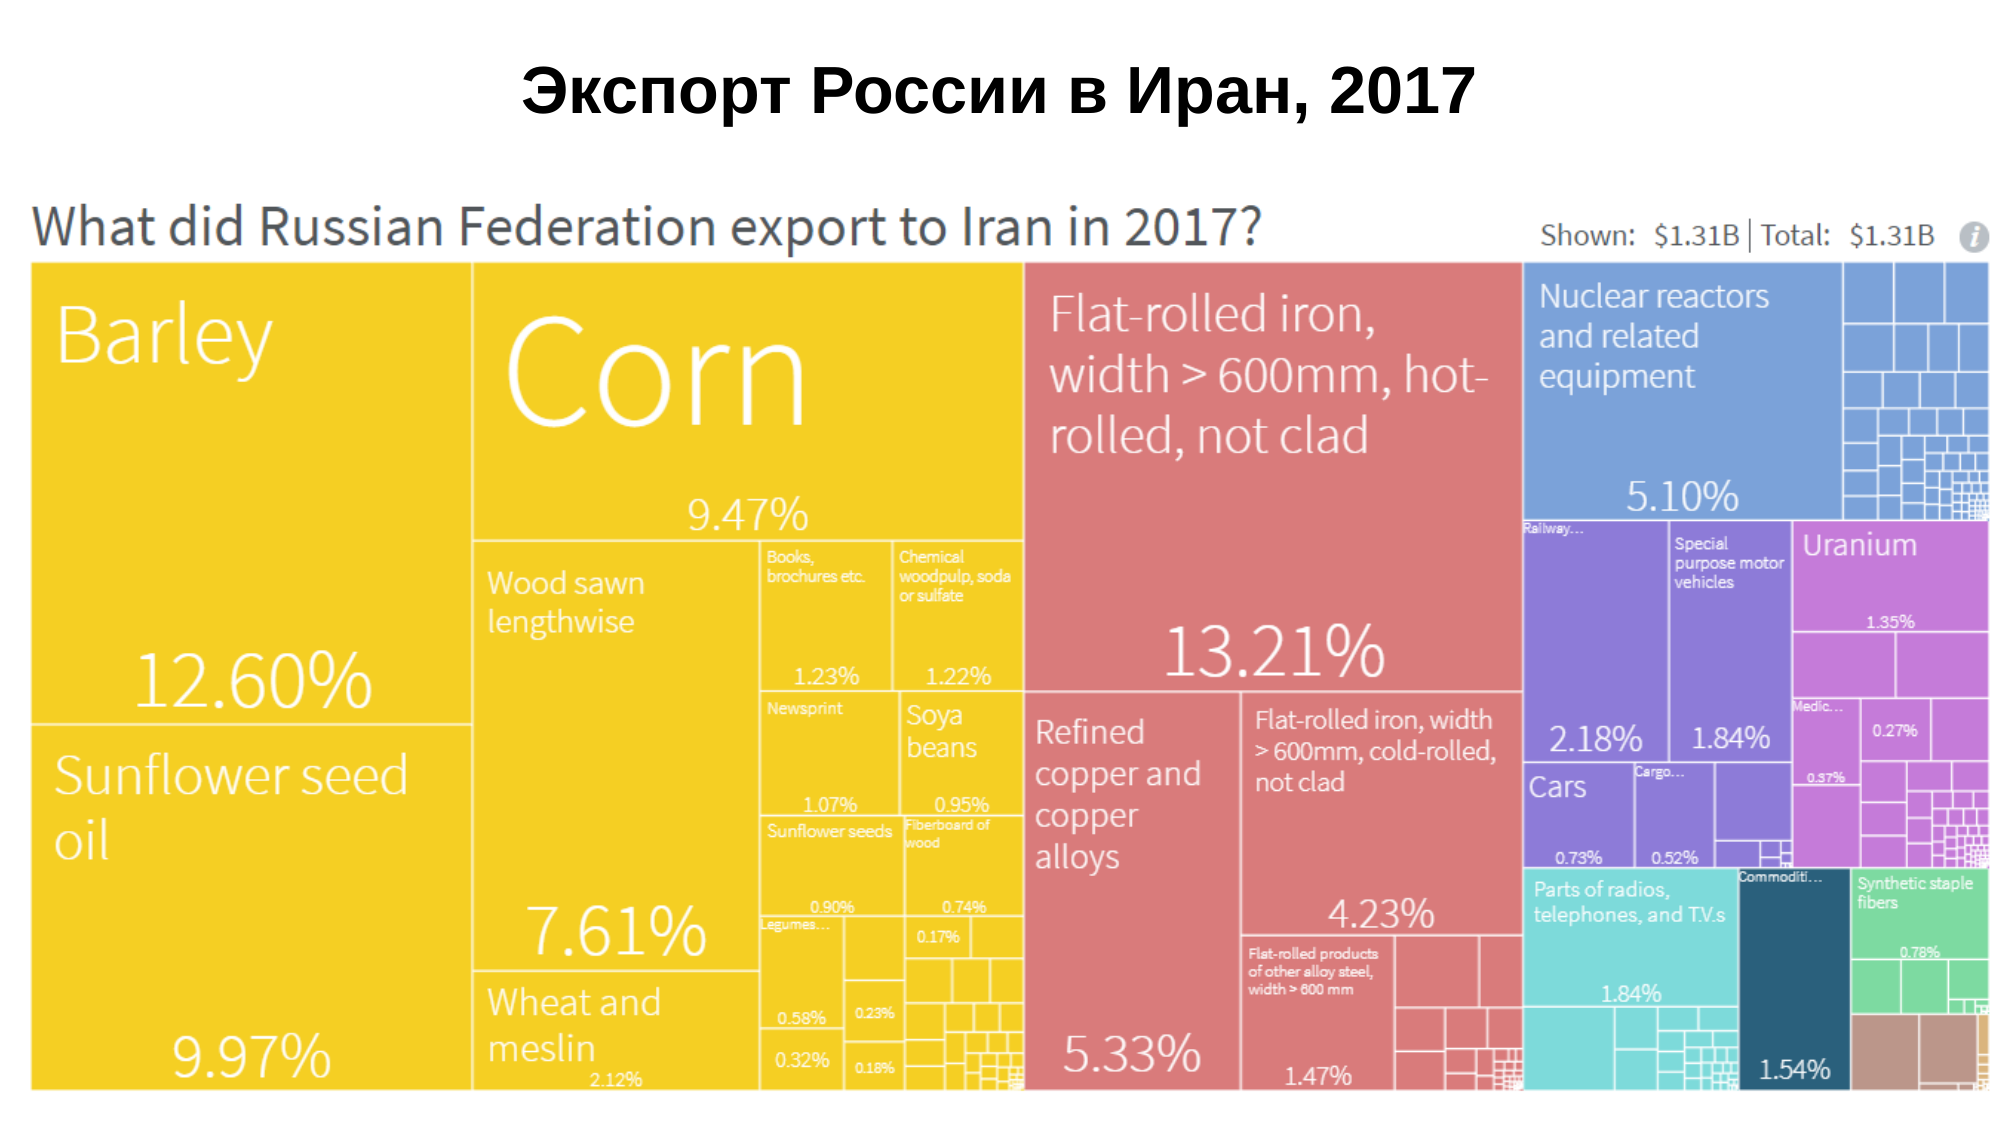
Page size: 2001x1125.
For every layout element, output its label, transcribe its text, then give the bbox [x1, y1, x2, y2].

picture [0, 185, 2000, 1103]
title Экспорт России в Иран, 2017 [137, 22, 1863, 162]
